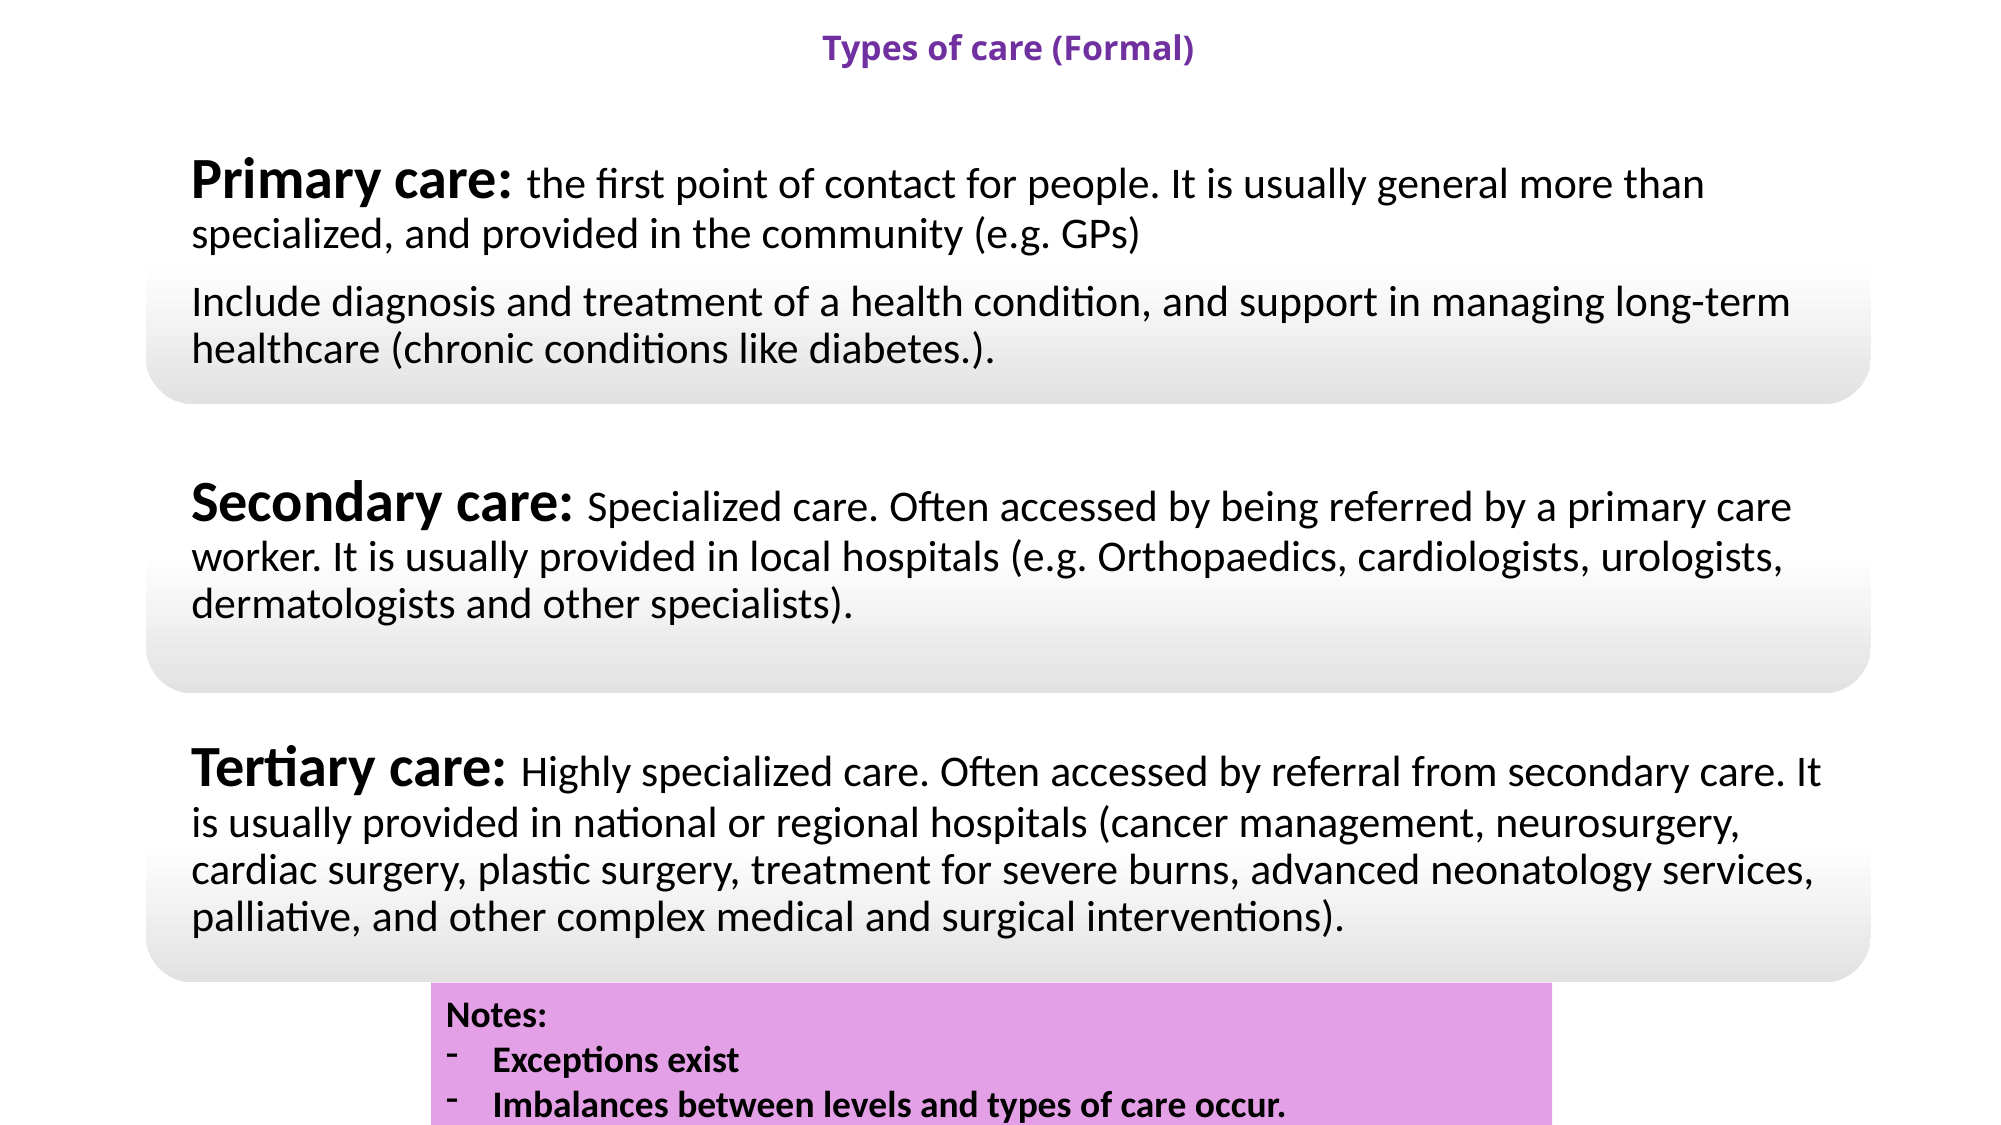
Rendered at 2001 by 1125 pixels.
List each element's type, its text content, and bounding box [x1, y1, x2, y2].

text_box Notes: Exceptions exist Imbalances between levels and types of care occur. [431, 983, 1553, 1125]
title Types of care (Formal) [145, 23, 1871, 76]
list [145, 117, 1871, 983]
